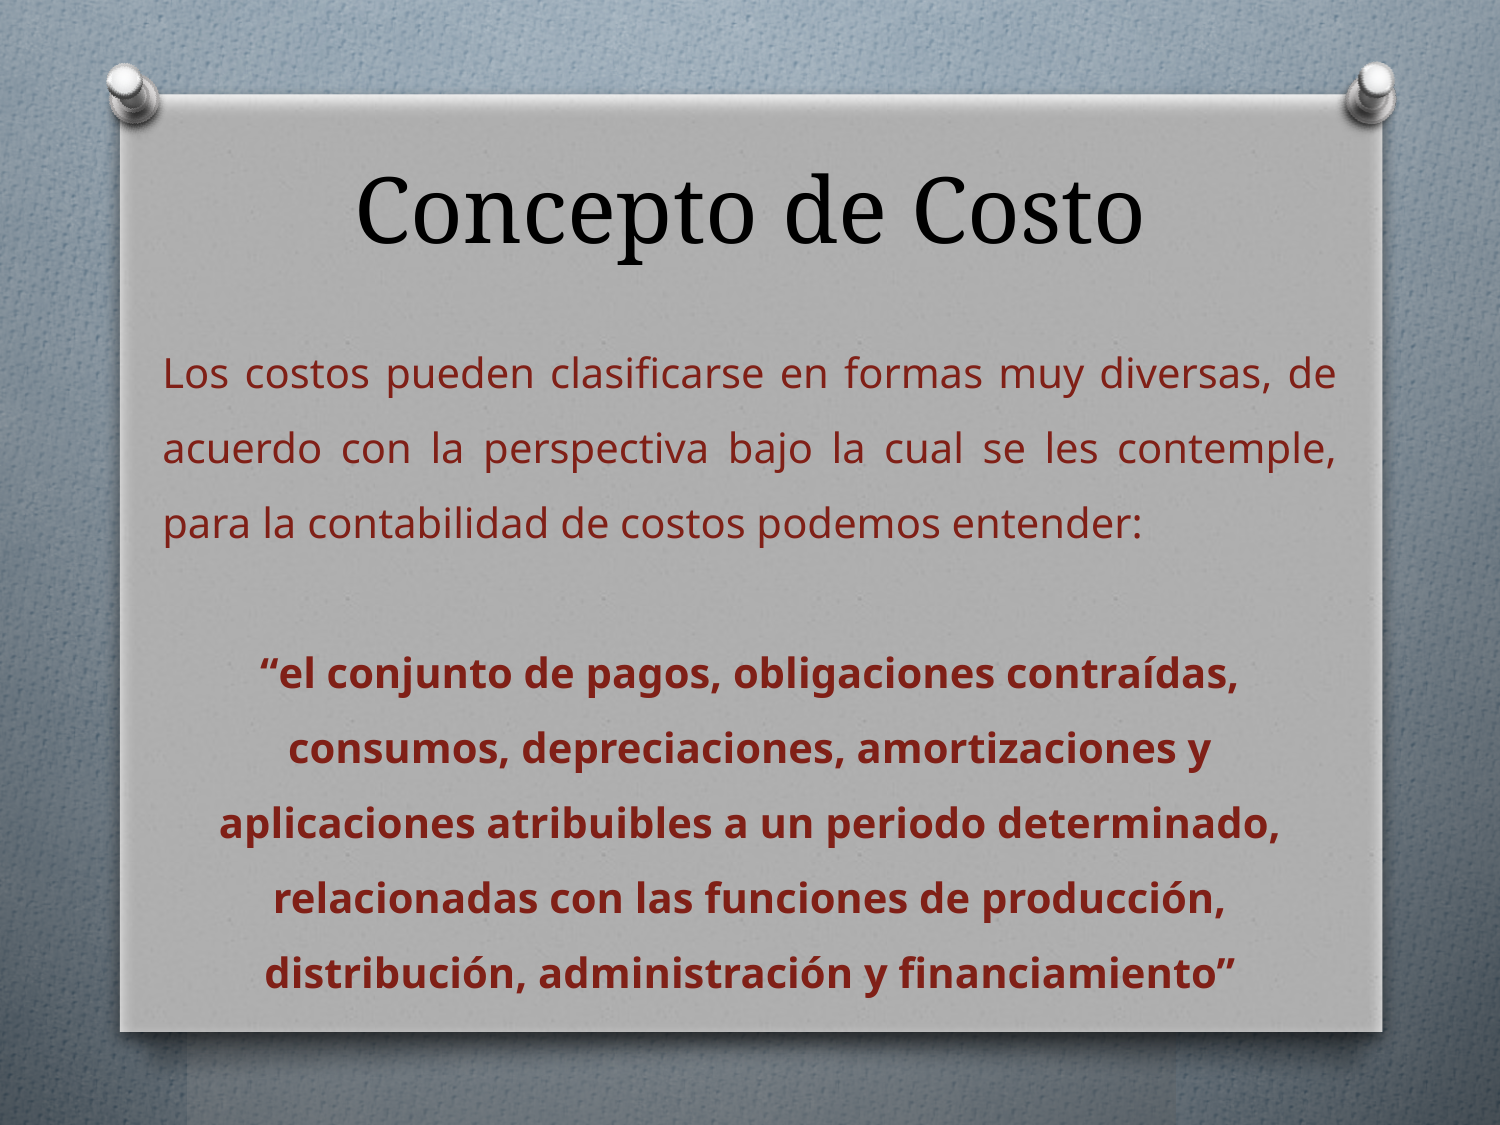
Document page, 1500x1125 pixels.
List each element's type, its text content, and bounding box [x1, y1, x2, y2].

picture [75, 29, 198, 153]
text_box Los costos pueden clasificarse en formas muy diversas, de acuerdo con la perspectiva bajo la cual se les contemple, para la contabilidad de costos podemos entender: “el conjunto de pagos, obligaciones contraídas, consumos, depreciaciones, amortizaciones y aplicaciones atribuibles a un periodo determinado, relacionadas con las funciones de producción, distribución, administración y financiamiento” [147, 314, 1353, 1005]
picture [1317, 35, 1439, 156]
title Concepto de Costo [179, 134, 1323, 279]
